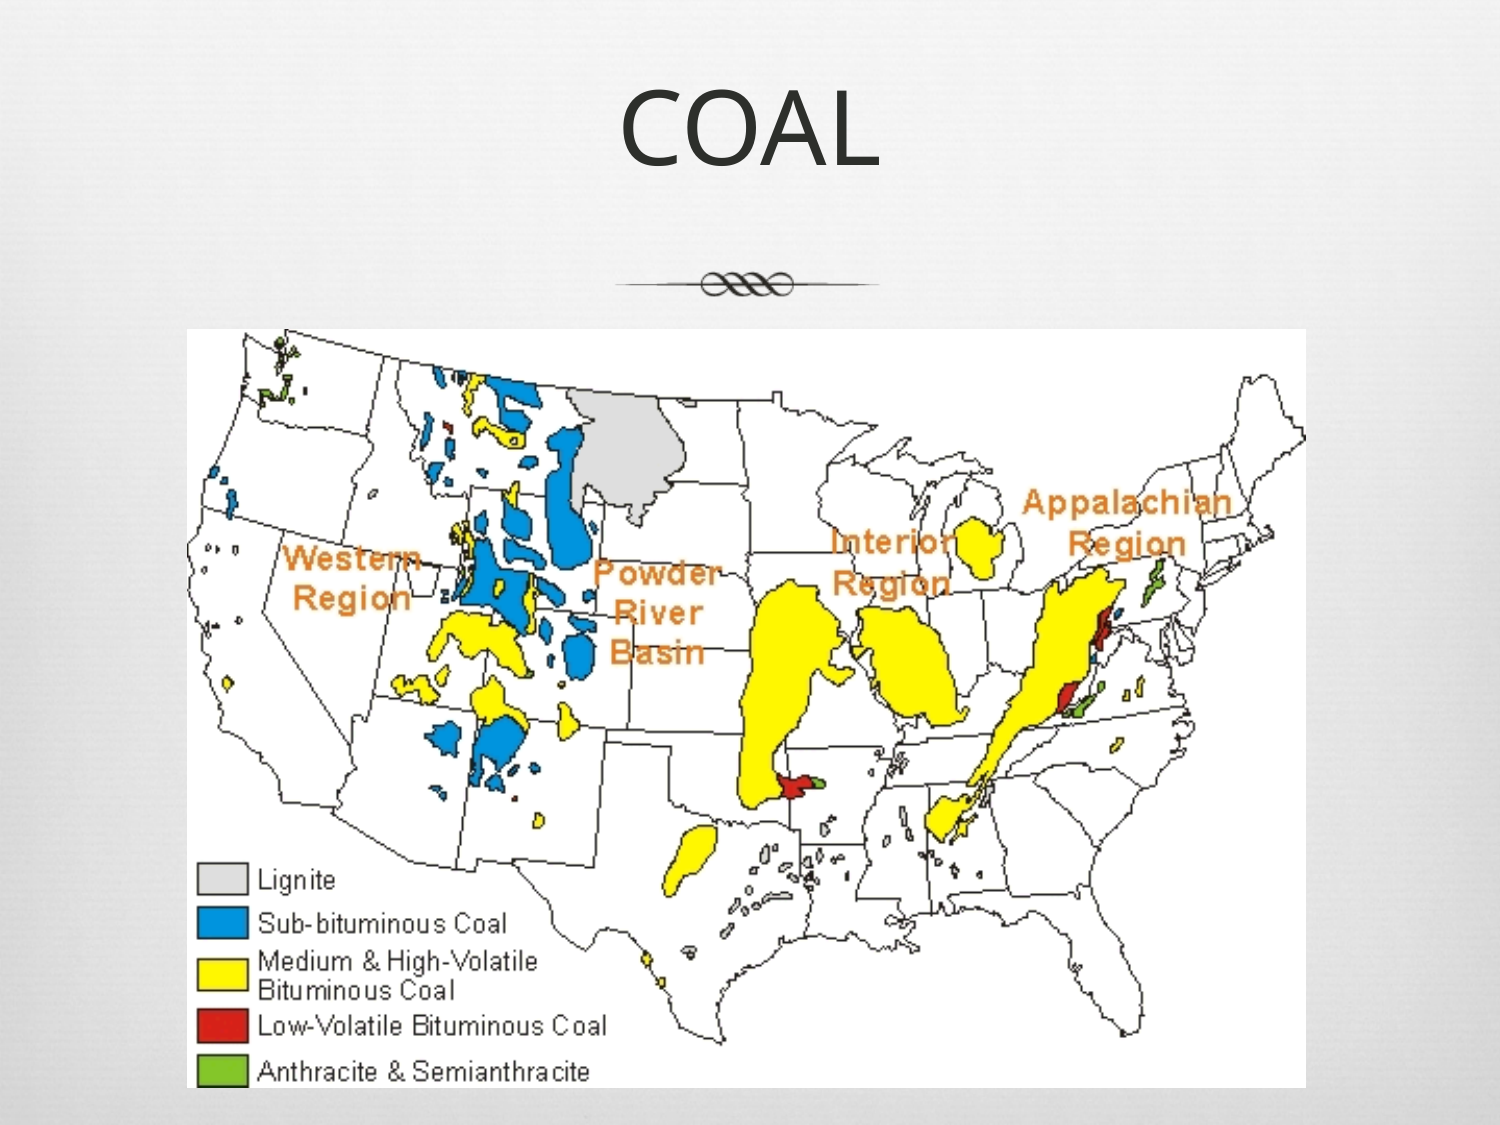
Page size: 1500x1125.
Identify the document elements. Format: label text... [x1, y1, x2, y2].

picture [607, 249, 893, 321]
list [186, 329, 1306, 1088]
title COAL [112, 11, 1388, 236]
